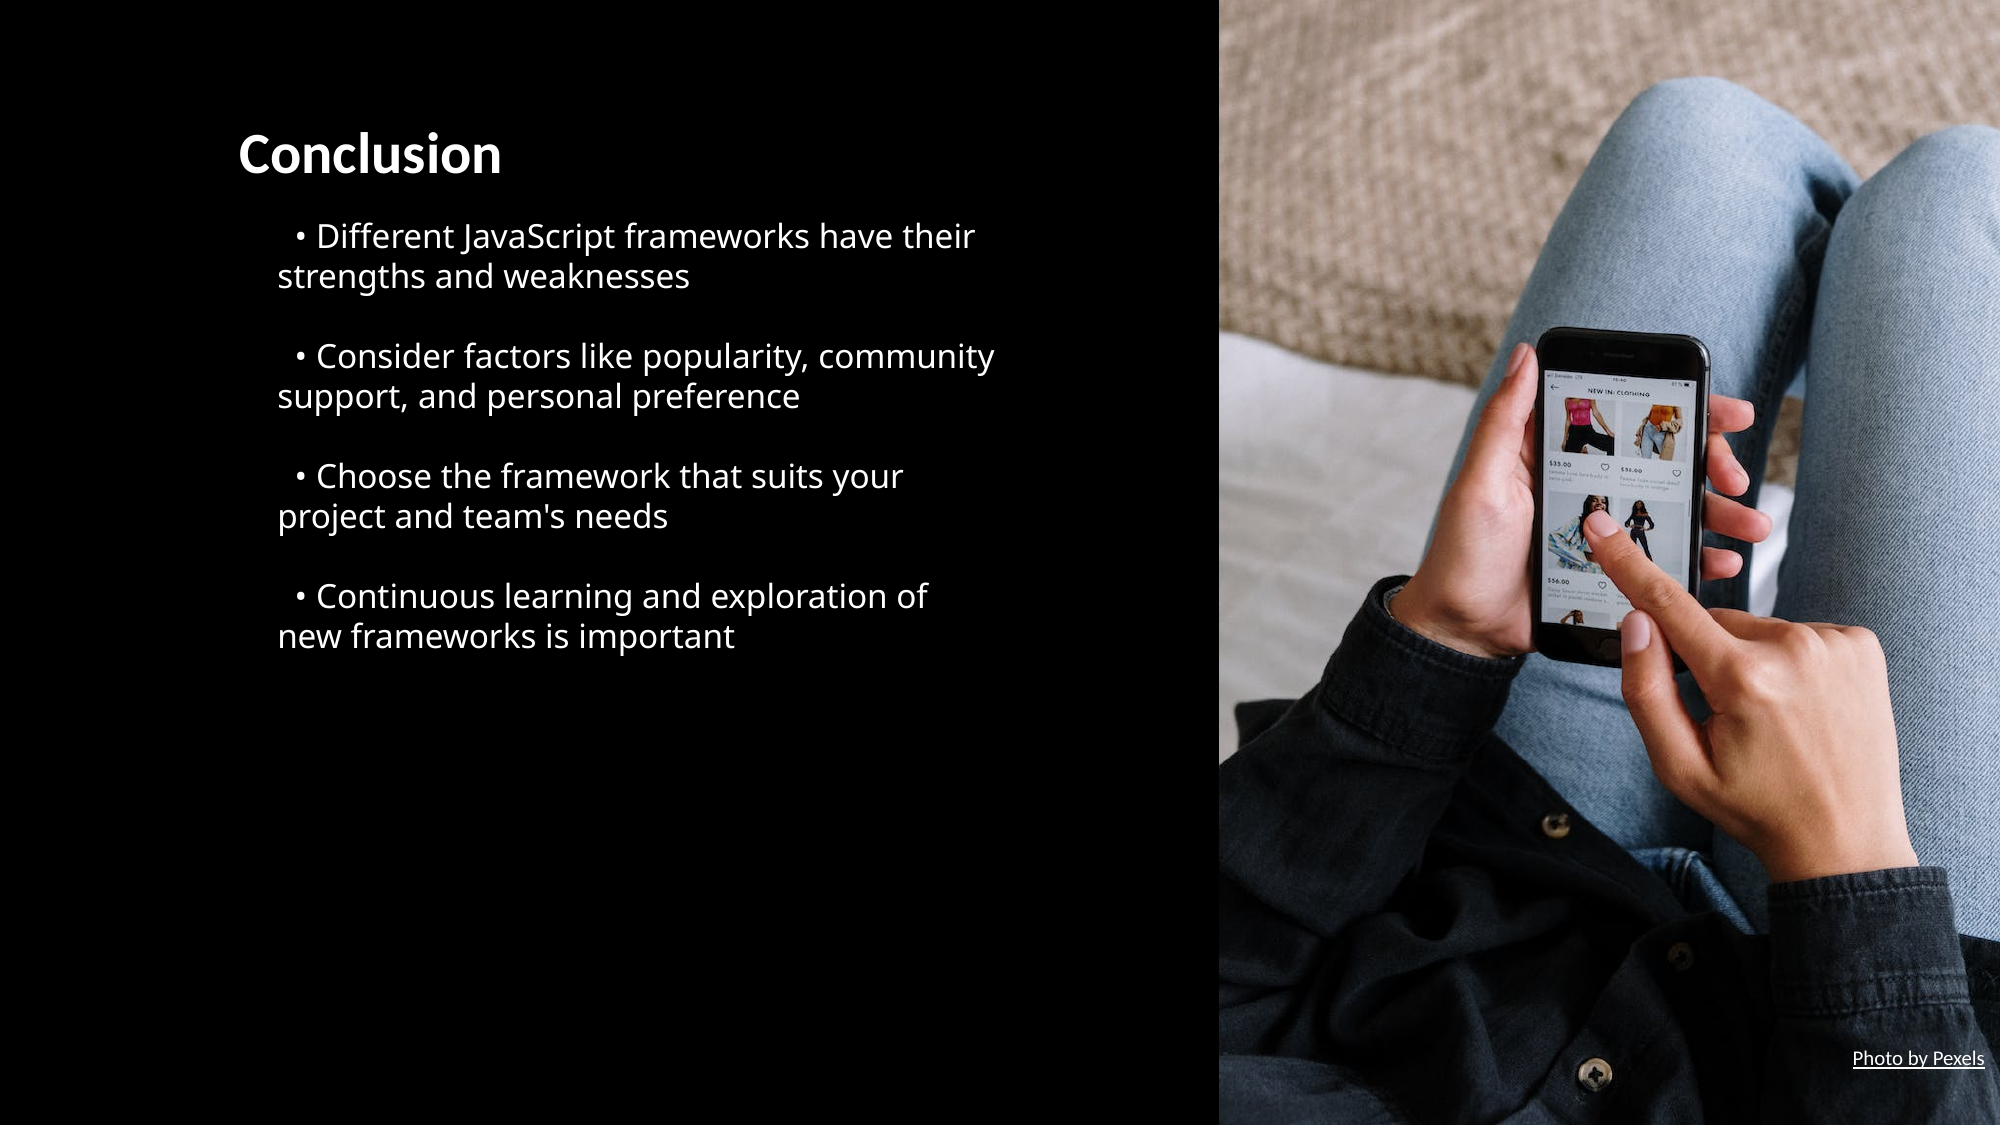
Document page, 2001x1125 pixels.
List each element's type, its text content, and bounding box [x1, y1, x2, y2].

text_box Conclusion [225, 112, 1219, 188]
text_box • Continuous learning and exploration of new frameworks is important [262, 577, 1013, 653]
text_box • Consider factors like popularity, community support, and personal preference [262, 337, 1013, 413]
text_box • Different JavaScript frameworks have their strengths and weaknesses [262, 217, 1013, 293]
text_box • Choose the framework that suits your project and team's needs [262, 457, 1013, 533]
picture [1219, 0, 2000, 1125]
